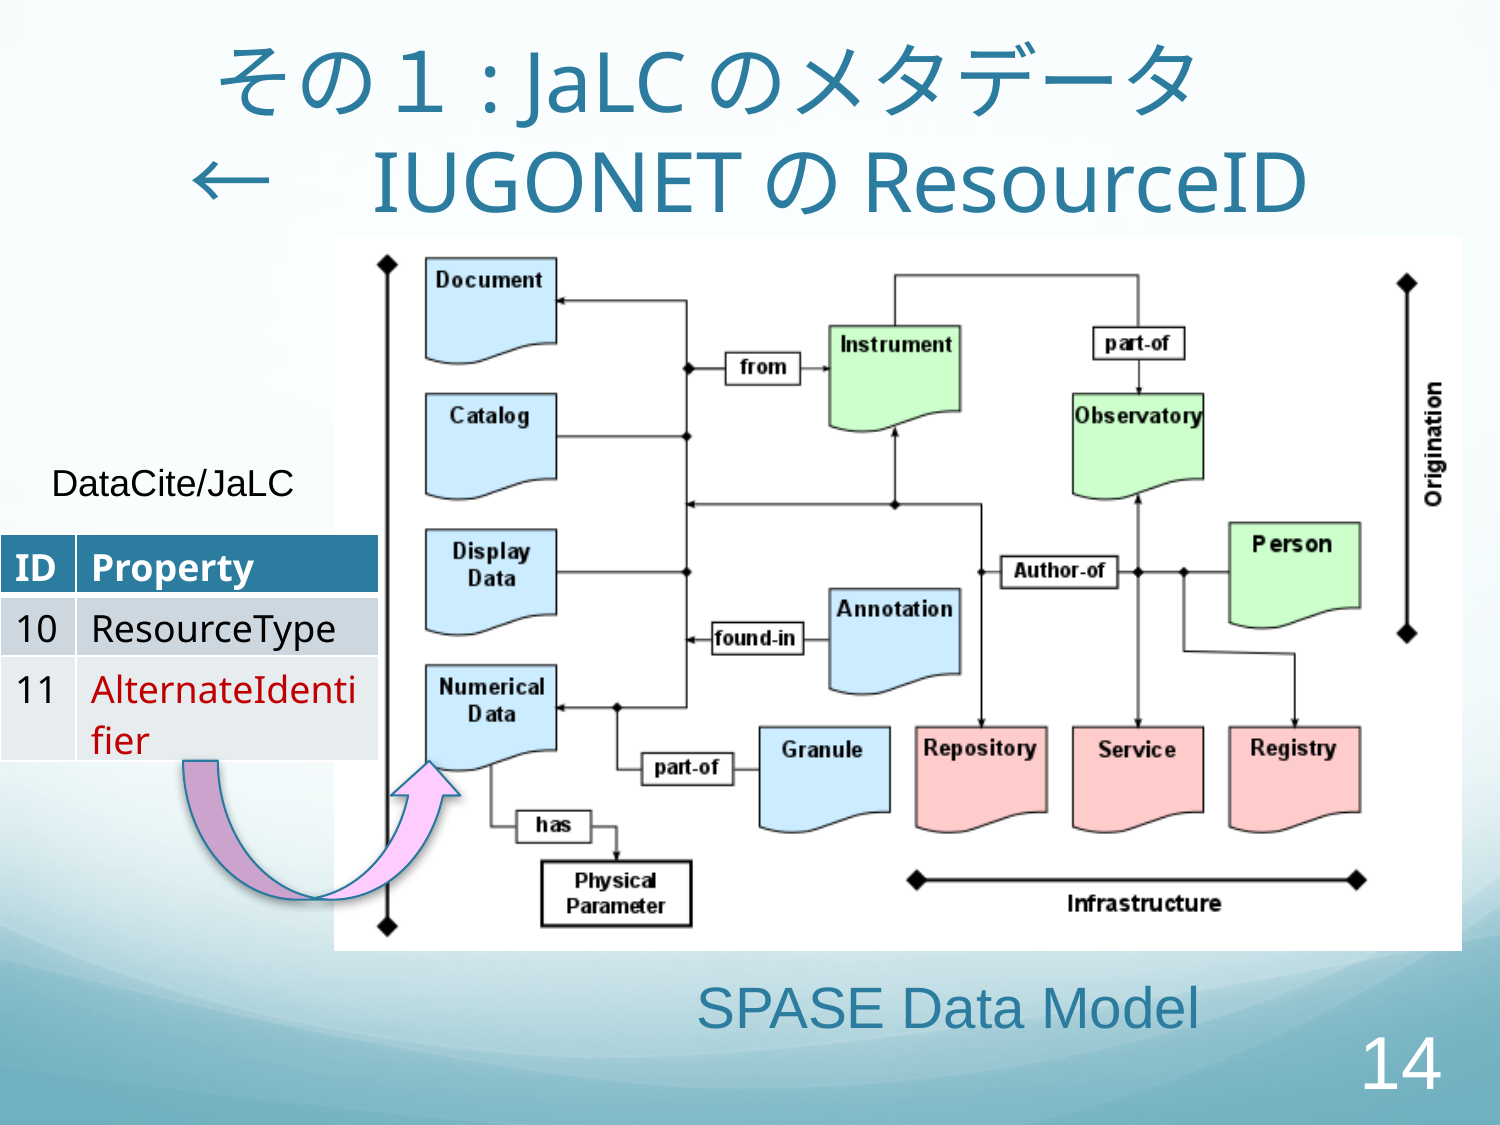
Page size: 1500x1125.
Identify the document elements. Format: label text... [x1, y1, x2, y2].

table_header Property [77, 535, 230, 592]
title その１: JaLCのメタデータ ← IUGONETのResourceID [90, 17, 1410, 237]
text_box [182, 759, 230, 875]
slide_number 14 [1295, 1029, 1459, 1090]
text_box SPASE Data Model [681, 970, 1216, 1048]
table_cell AlternateIdentifier [77, 657, 230, 760]
table_cell ResourceType [77, 598, 230, 655]
picture [237, 237, 1500, 951]
text_box DataCite/JaLC [36, 451, 230, 512]
table_cell 11 [1, 657, 75, 760]
table_header ID [1, 535, 75, 592]
table_cell 10 [1, 598, 75, 655]
